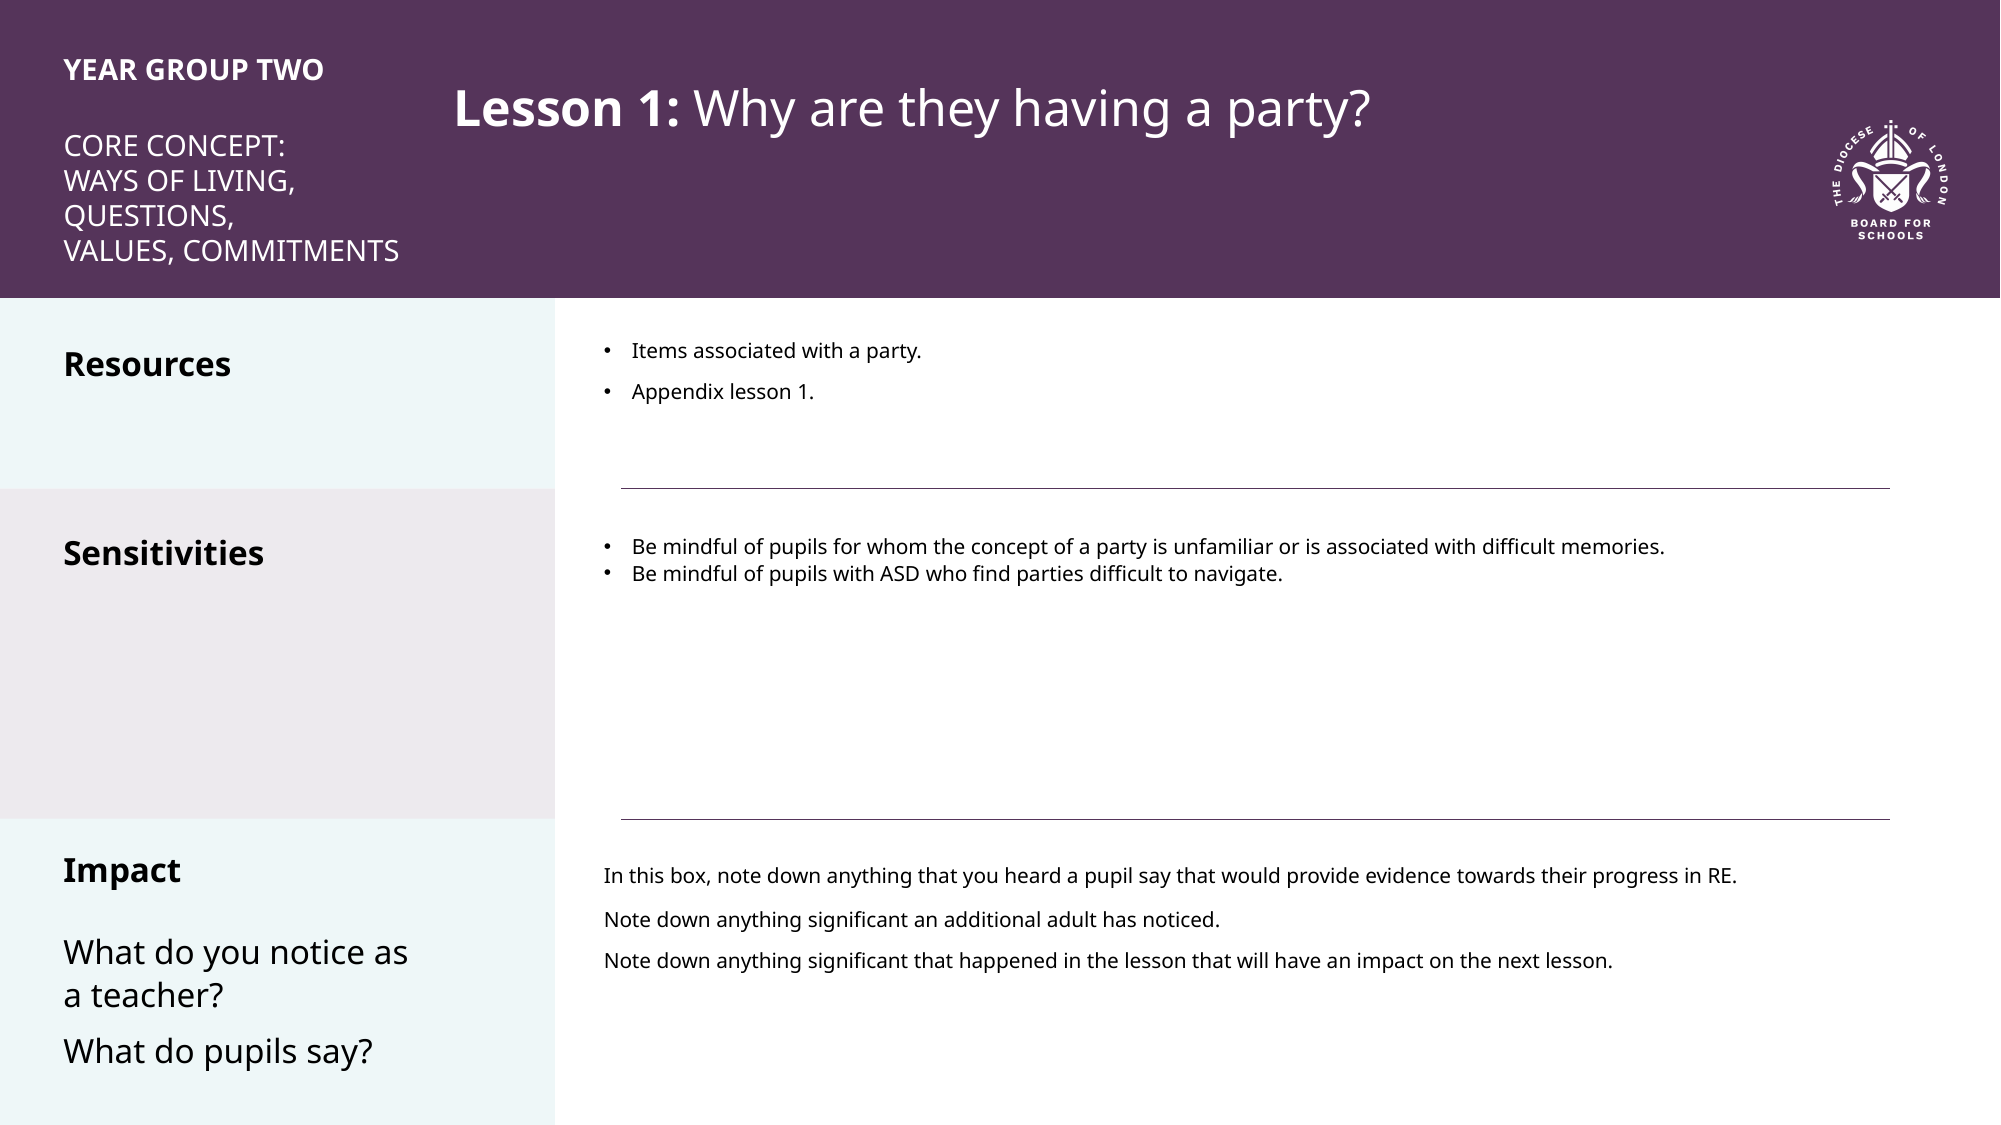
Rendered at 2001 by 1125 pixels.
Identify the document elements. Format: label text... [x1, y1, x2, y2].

picture [64, 939, 188, 1063]
text_box Be mindful of pupils for whom the concept of a party is unfamiliar or is associated with difficult memories. Be mindful of pupils with ASD who find parties difficult to navigate. [589, 525, 1794, 593]
text_box YEAR GROUP TWO [48, 43, 461, 94]
text_box Lesson 1: Why are they having a party? [438, 68, 1758, 144]
text_box Sensitivities [48, 525, 440, 580]
text_box Items associated with a party. Appendix lesson 1. [589, 328, 1794, 412]
text_box In this box, note down anything that you heard a pupil say that would provide evidence towards their progress in RE. Note down anything significant an additional adult has noticed. Note down anything significant that happened in the lesson that will have an impact on the next lesson. [589, 853, 1936, 981]
text_box CORE CONCEPT: WAYS OF LIVING, QUESTIONS, VALUES, COMMITMENTS [48, 119, 461, 275]
text_box [0, 297, 556, 489]
picture [1828, 118, 1952, 242]
text_box Resources [48, 335, 440, 390]
text_box Impact What do you notice as a teacher? What do pupils say? [48, 841, 440, 1078]
text_box [0, 489, 556, 818]
text_box [0, 818, 556, 1125]
text_box [0, 0, 2000, 299]
